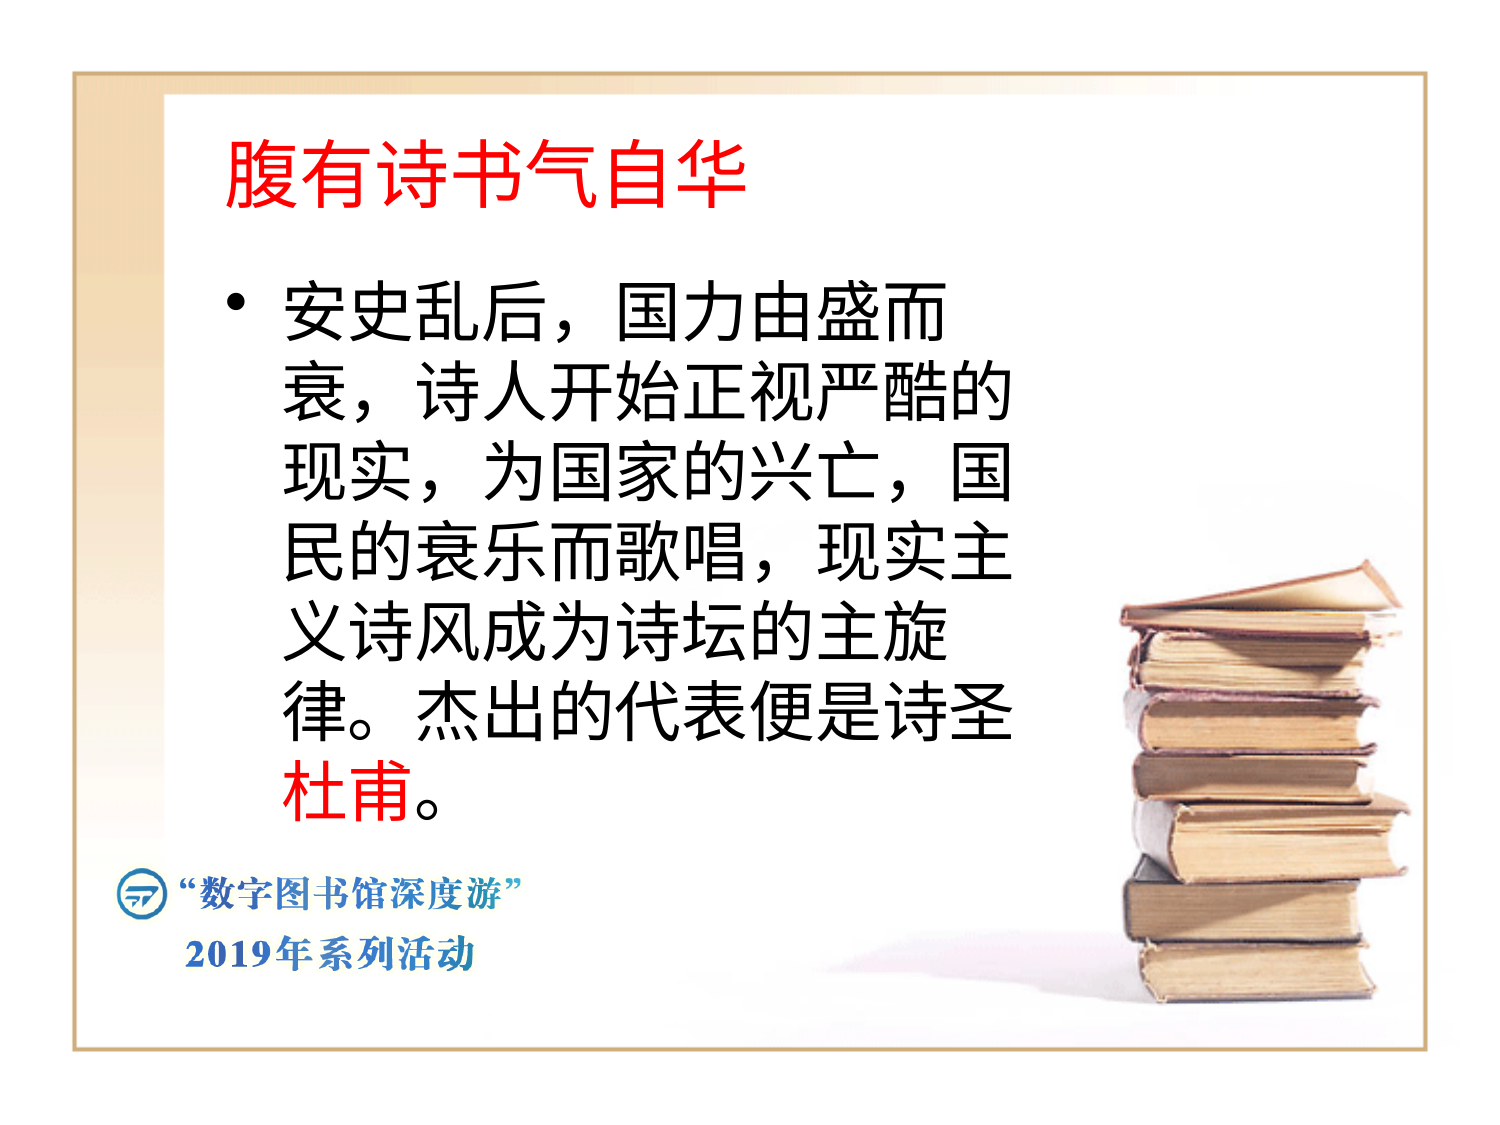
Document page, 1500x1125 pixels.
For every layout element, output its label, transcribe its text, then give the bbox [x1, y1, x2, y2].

title 腹有诗书气自华 [209, 112, 1373, 233]
picture [0, 0, 1500, 1125]
list 安史乱后，国力由盛而衰，诗人开始正视严酷的现实，为国家的兴亡，国民的衰乐而歌唱，现实主义诗风成为诗坛的主旋律。杰出的代表便是诗圣杜甫。 [209, 262, 1073, 1006]
